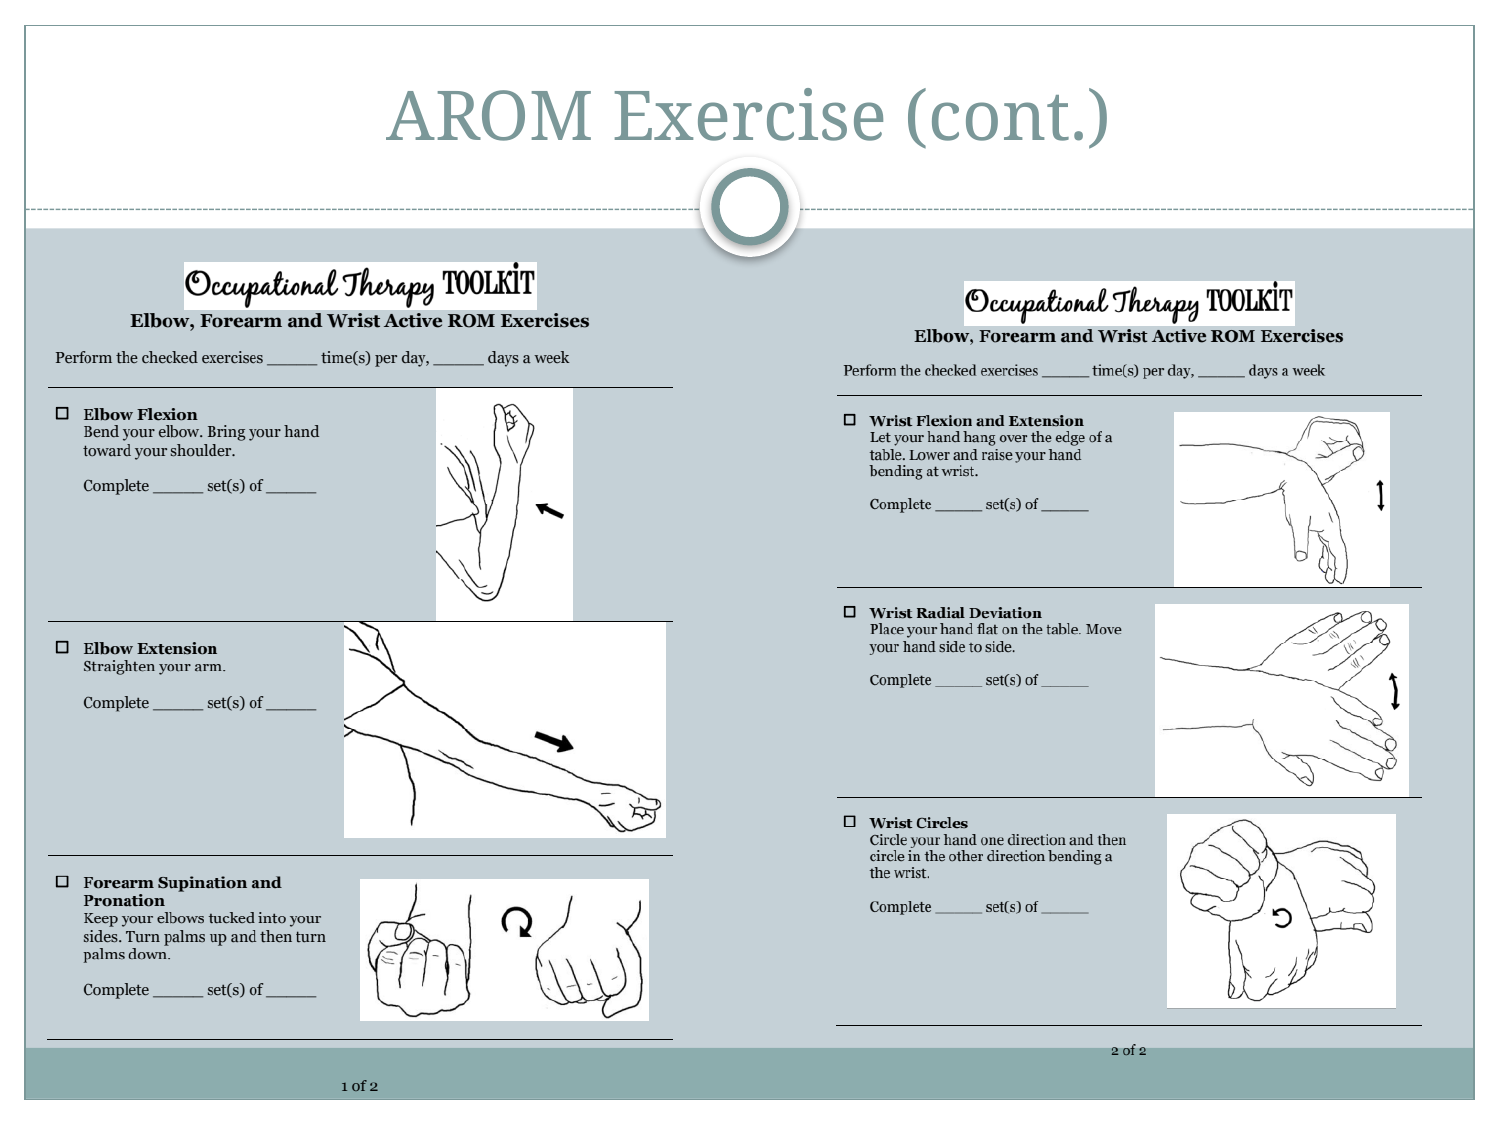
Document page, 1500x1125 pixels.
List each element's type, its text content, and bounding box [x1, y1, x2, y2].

picture [0, 134, 1500, 1125]
title AROM Exercise (cont.) [49, 37, 1450, 158]
